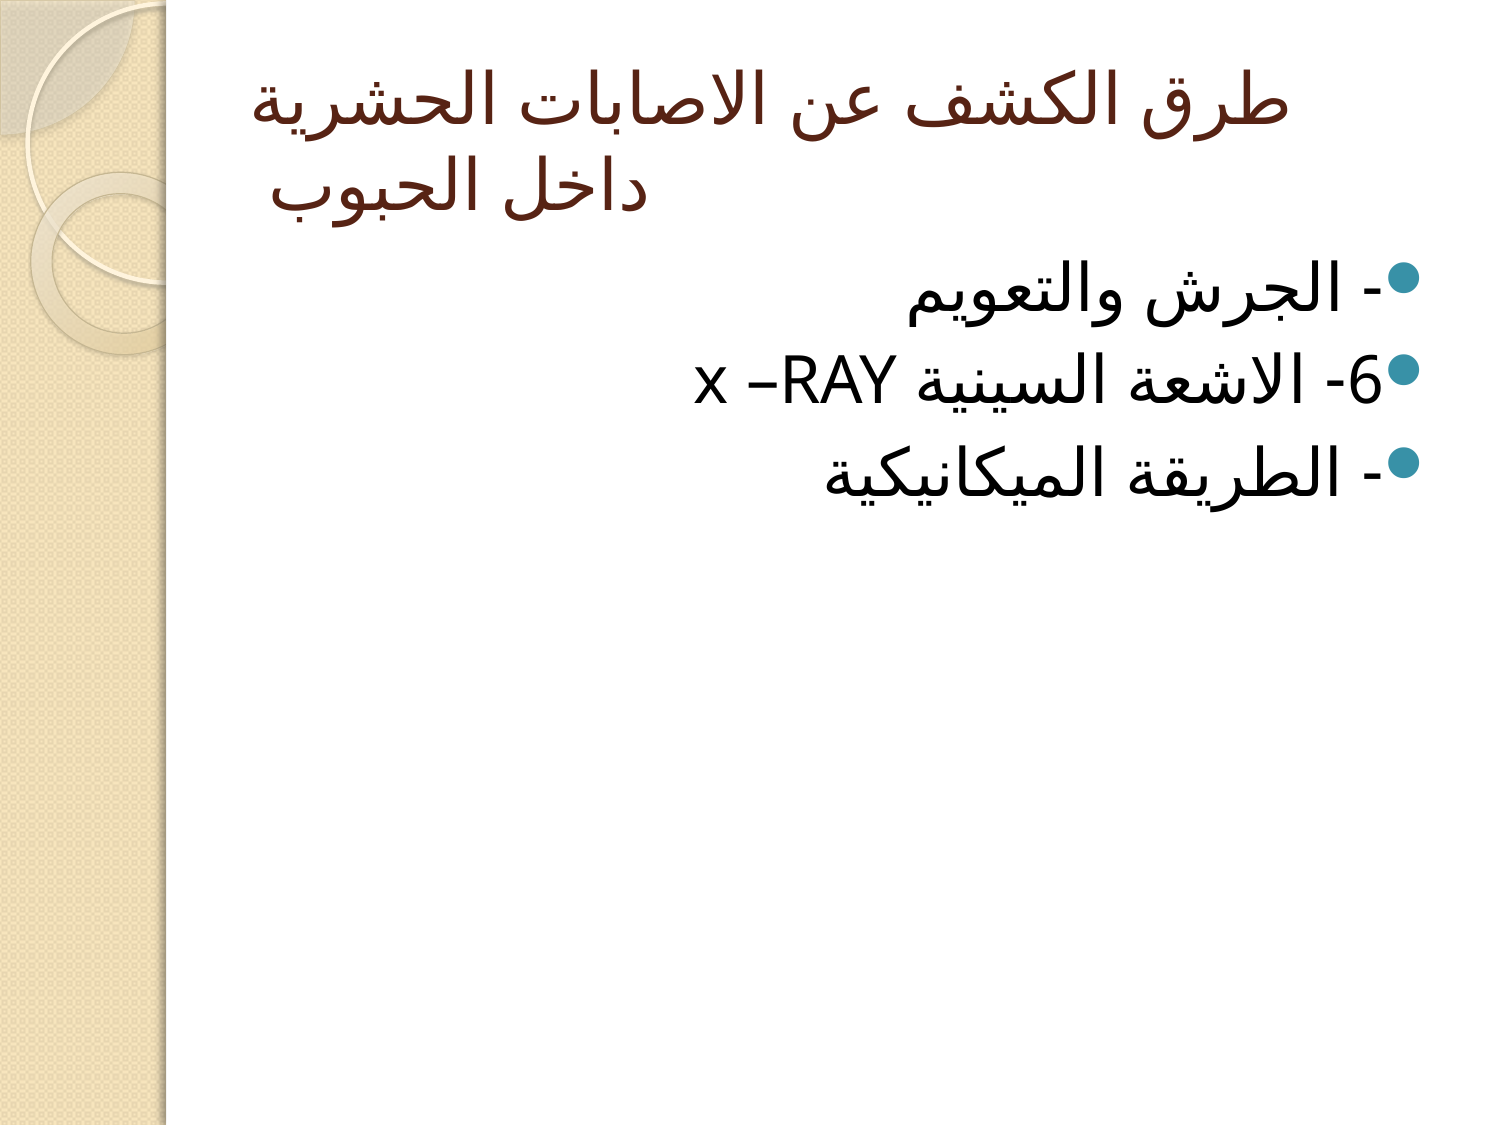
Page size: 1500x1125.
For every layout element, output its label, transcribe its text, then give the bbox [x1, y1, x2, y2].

title طرق الكشف عن الاصابات الحشرية داخل الحبوب [235, 45, 1466, 233]
list - الجرش والتعويم 6- الاشعة السينية x –RAY - الطريقة الميكانيكية [235, 237, 1466, 1025]
